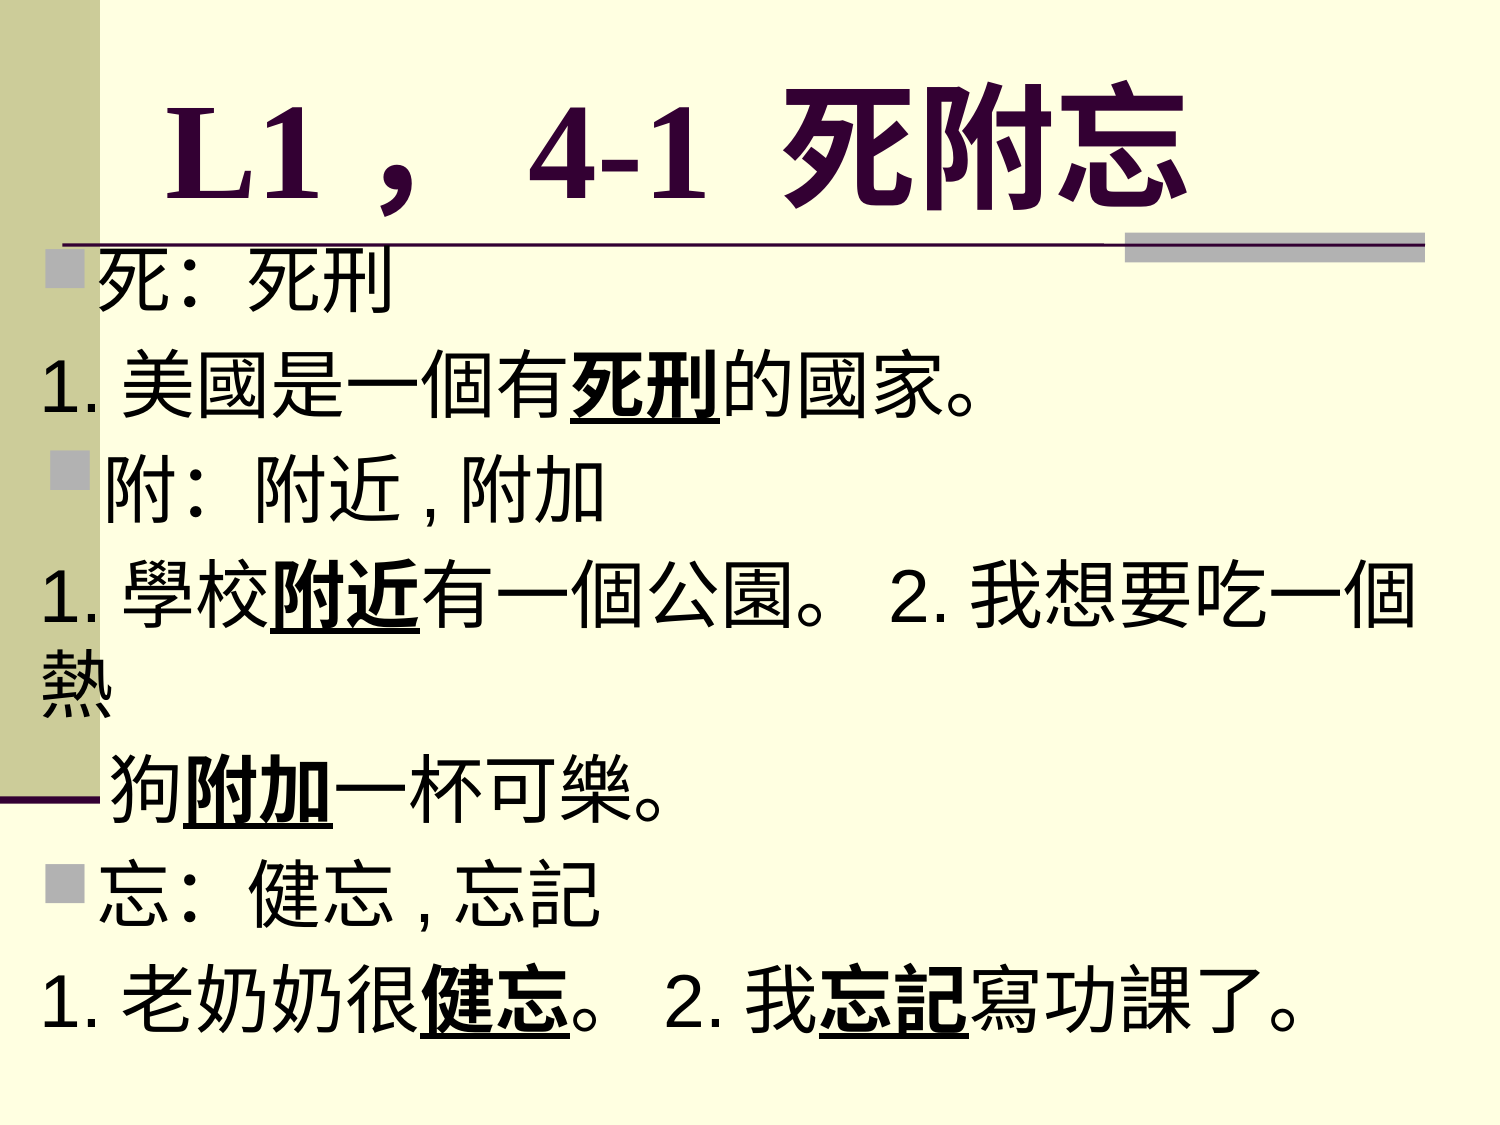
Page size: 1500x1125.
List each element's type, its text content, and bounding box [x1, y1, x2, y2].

list 死：死刑 1.美國是一個有死刑的國家。 附：附近,附加 1.學校附近有一個公園。2.我想要吃一個熱 狗附加一杯可樂。 忘：健忘,忘記 1.老奶奶很健忘。2.我忘記寫功課了。 [24, 224, 1500, 1075]
title L1，4-1 死附忘 [150, 50, 1500, 224]
